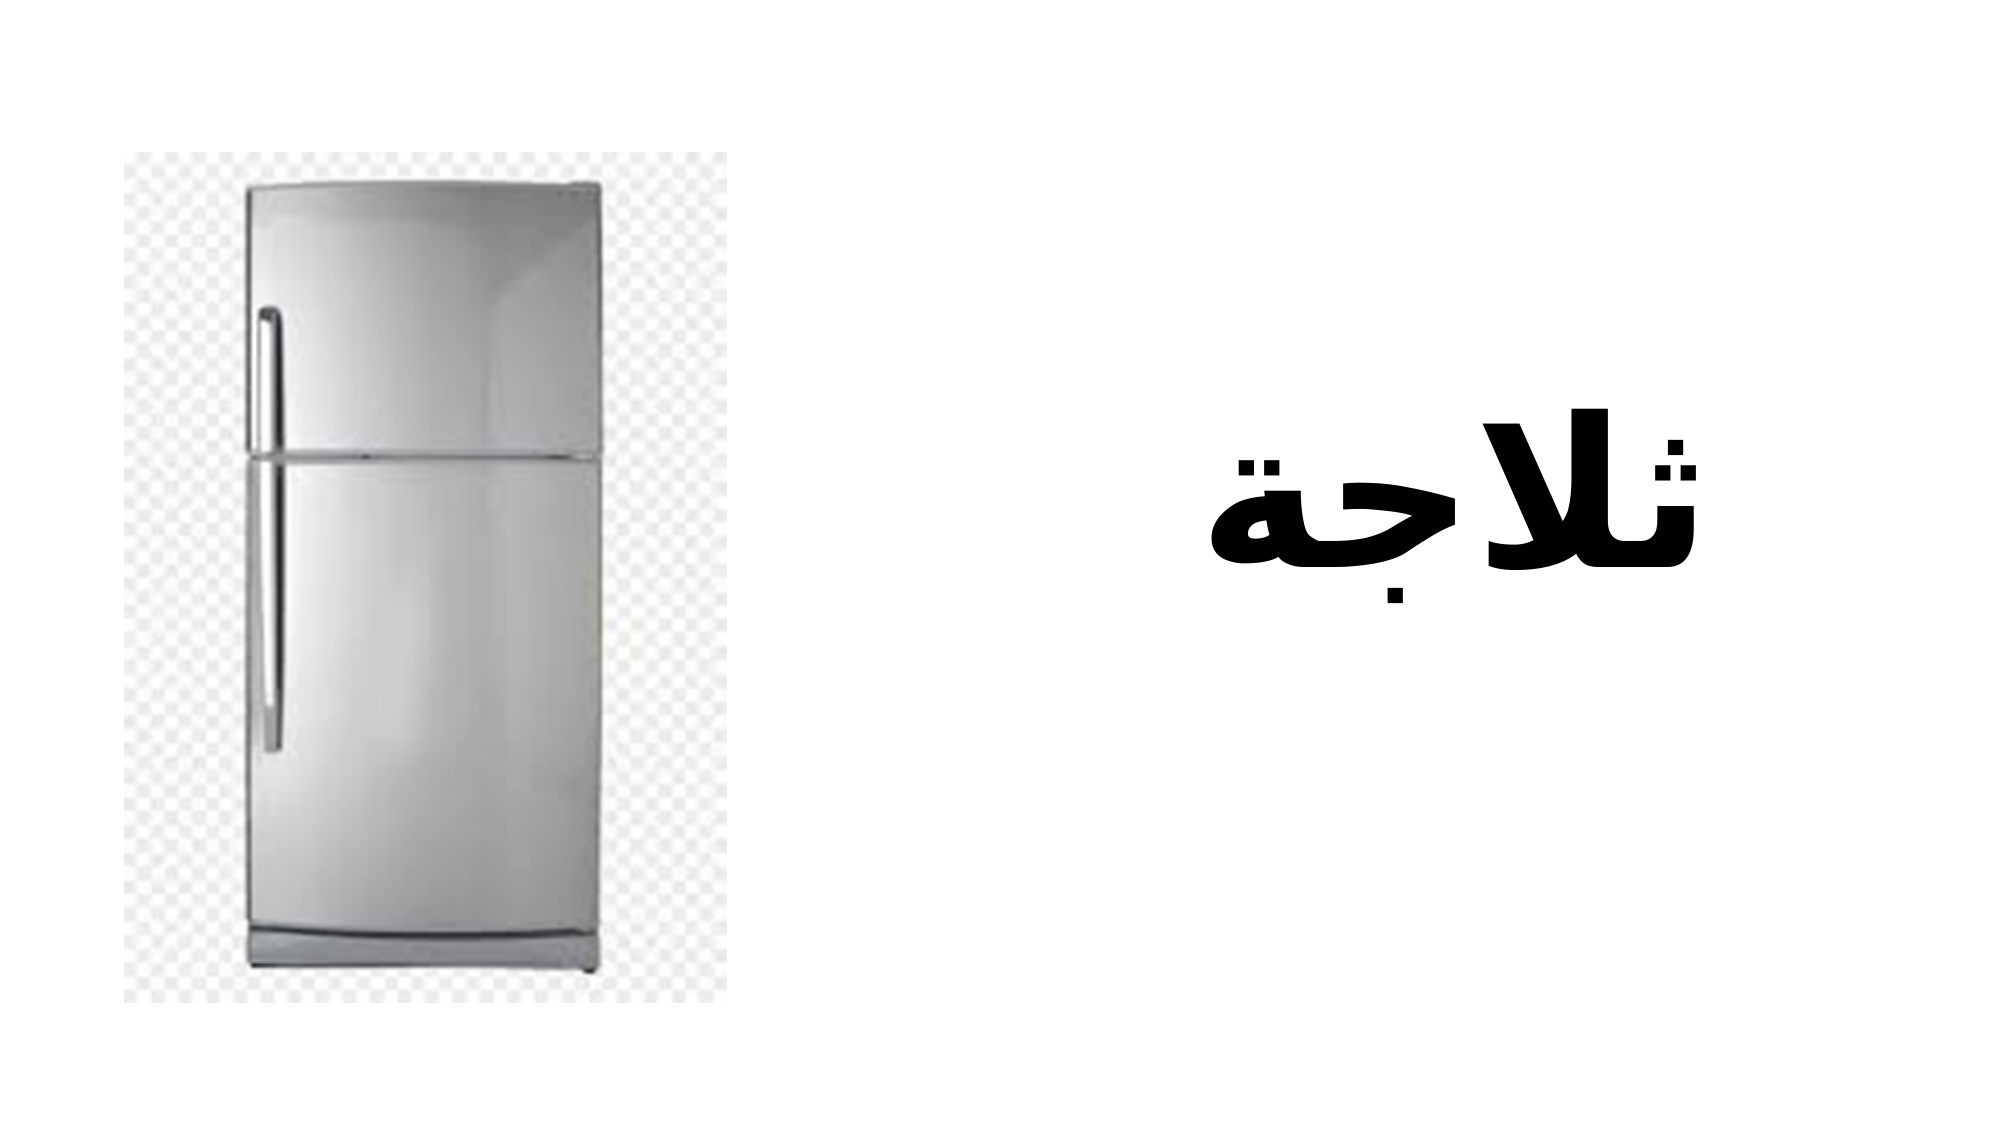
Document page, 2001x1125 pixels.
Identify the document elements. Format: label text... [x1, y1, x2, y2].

title ثلاجة [1159, 340, 1806, 660]
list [124, 152, 727, 1003]
